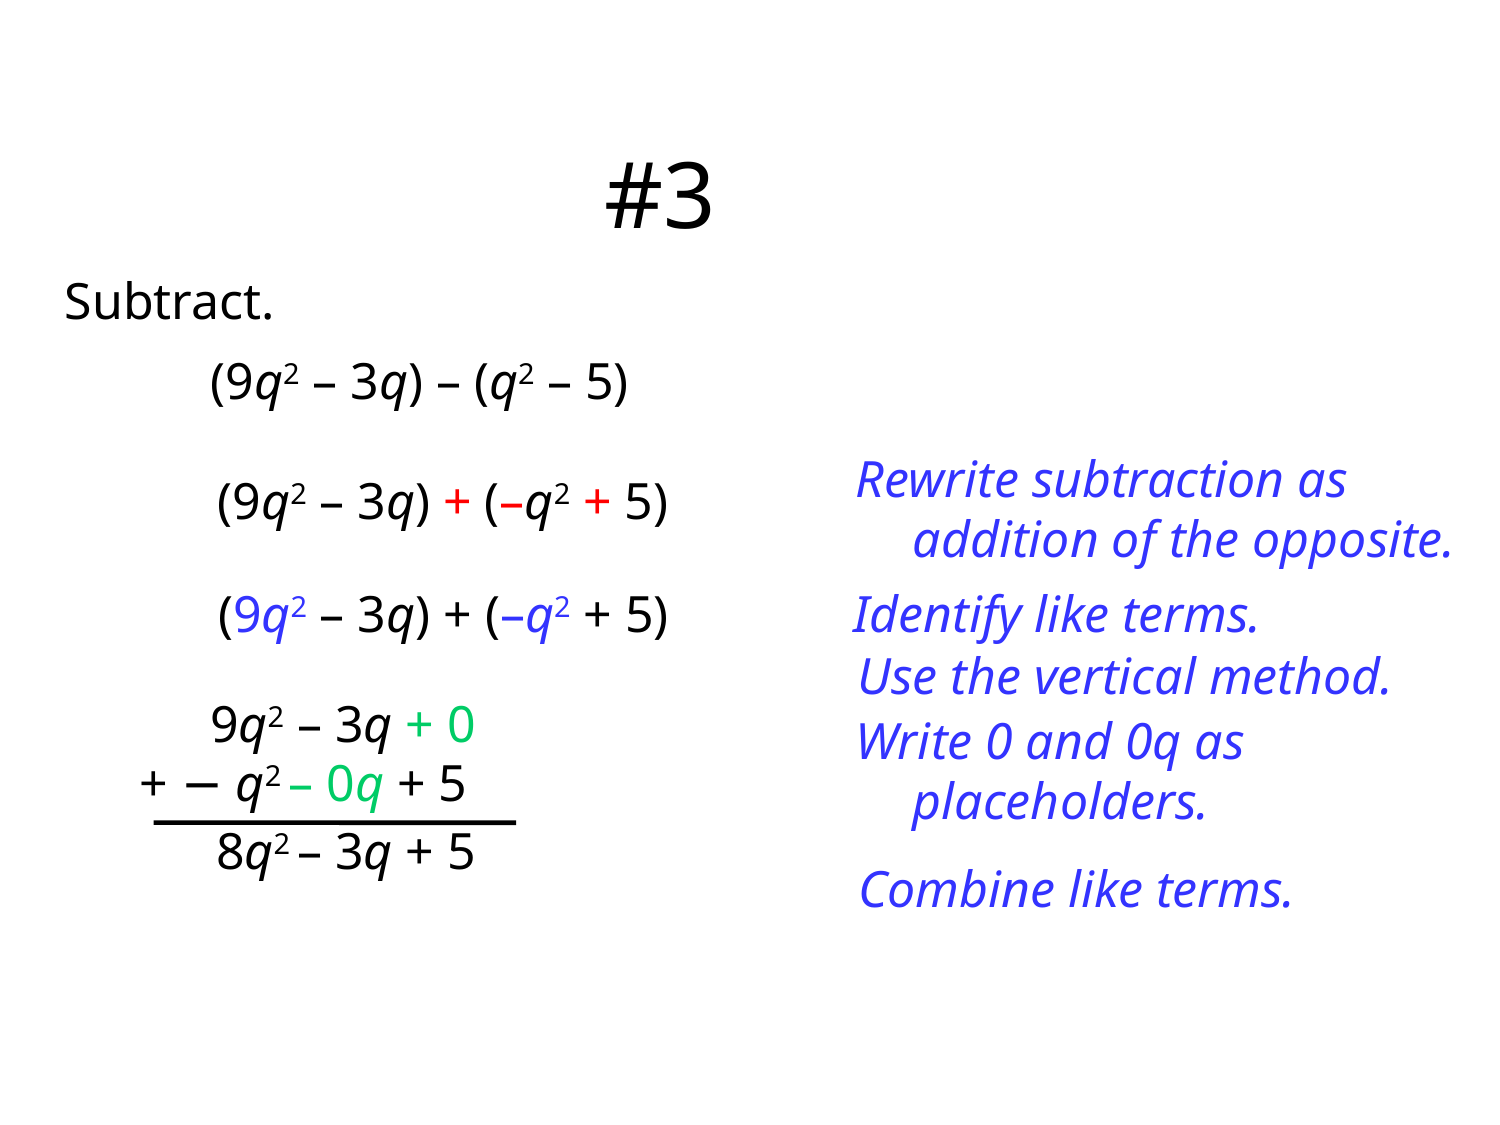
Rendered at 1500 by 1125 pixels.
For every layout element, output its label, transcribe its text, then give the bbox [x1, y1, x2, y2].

text_box Use the vertical method. [842, 637, 1409, 702]
text_box Rewrite subtraction as addition of the opposite. [841, 440, 1500, 575]
text_box Subtract. [49, 262, 1402, 338]
text_box Write 0 and 0q as placeholders. [841, 702, 1488, 838]
text_box 8q2 – 3q + 5 [201, 830, 491, 888]
text_box Combine like terms. [843, 849, 1311, 925]
text_box (9q2 – 3q) – (q2 – 5) [182, 342, 644, 418]
text_box (9q2 – 3q) + (–q2 + 5) [190, 574, 684, 650]
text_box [87, 684, 522, 823]
title #3 [151, 28, 1193, 245]
text_box (9q2 – 3q) + (–q2 + 5) [190, 462, 684, 538]
text_box Identify like terms. [838, 574, 1277, 650]
